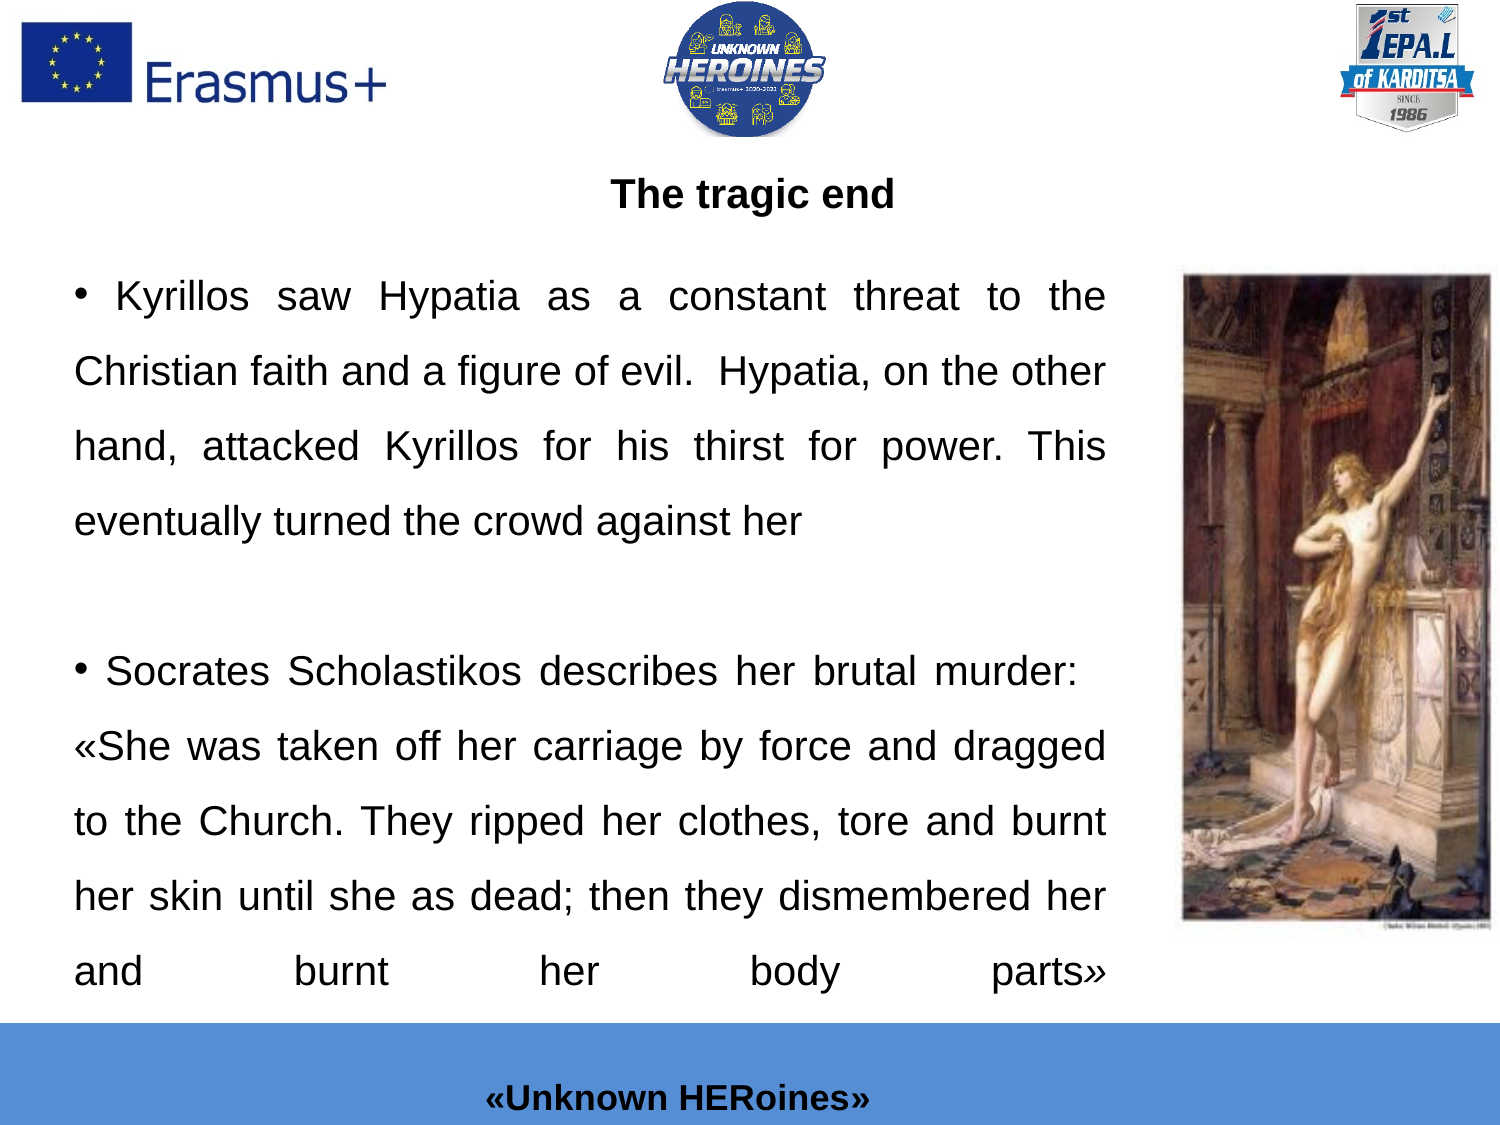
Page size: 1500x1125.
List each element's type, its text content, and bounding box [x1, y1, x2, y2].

picture [1174, 265, 1500, 940]
picture [661, 0, 828, 137]
picture [0, 0, 408, 125]
picture [1327, 0, 1500, 138]
title The tragic end [59, 147, 1447, 237]
text_box Kyrillos saw Hypatia as a constant threat to the Christian faith and a figure of evil. Hypatia, on the other hand, attacked Kyrillos for his thirst for power. This eventually turned the crowd against her Socrates Scholastikos describes her brutal murder: «She was taken off her carriage by force and dragged to the Church. They ripped her clothes, tore and burnt her skin until she as dead; then they dismembered her and burnt her body parts» [58, 236, 1122, 1023]
text_box «Unknown HERoines» [0, 1023, 1500, 1125]
